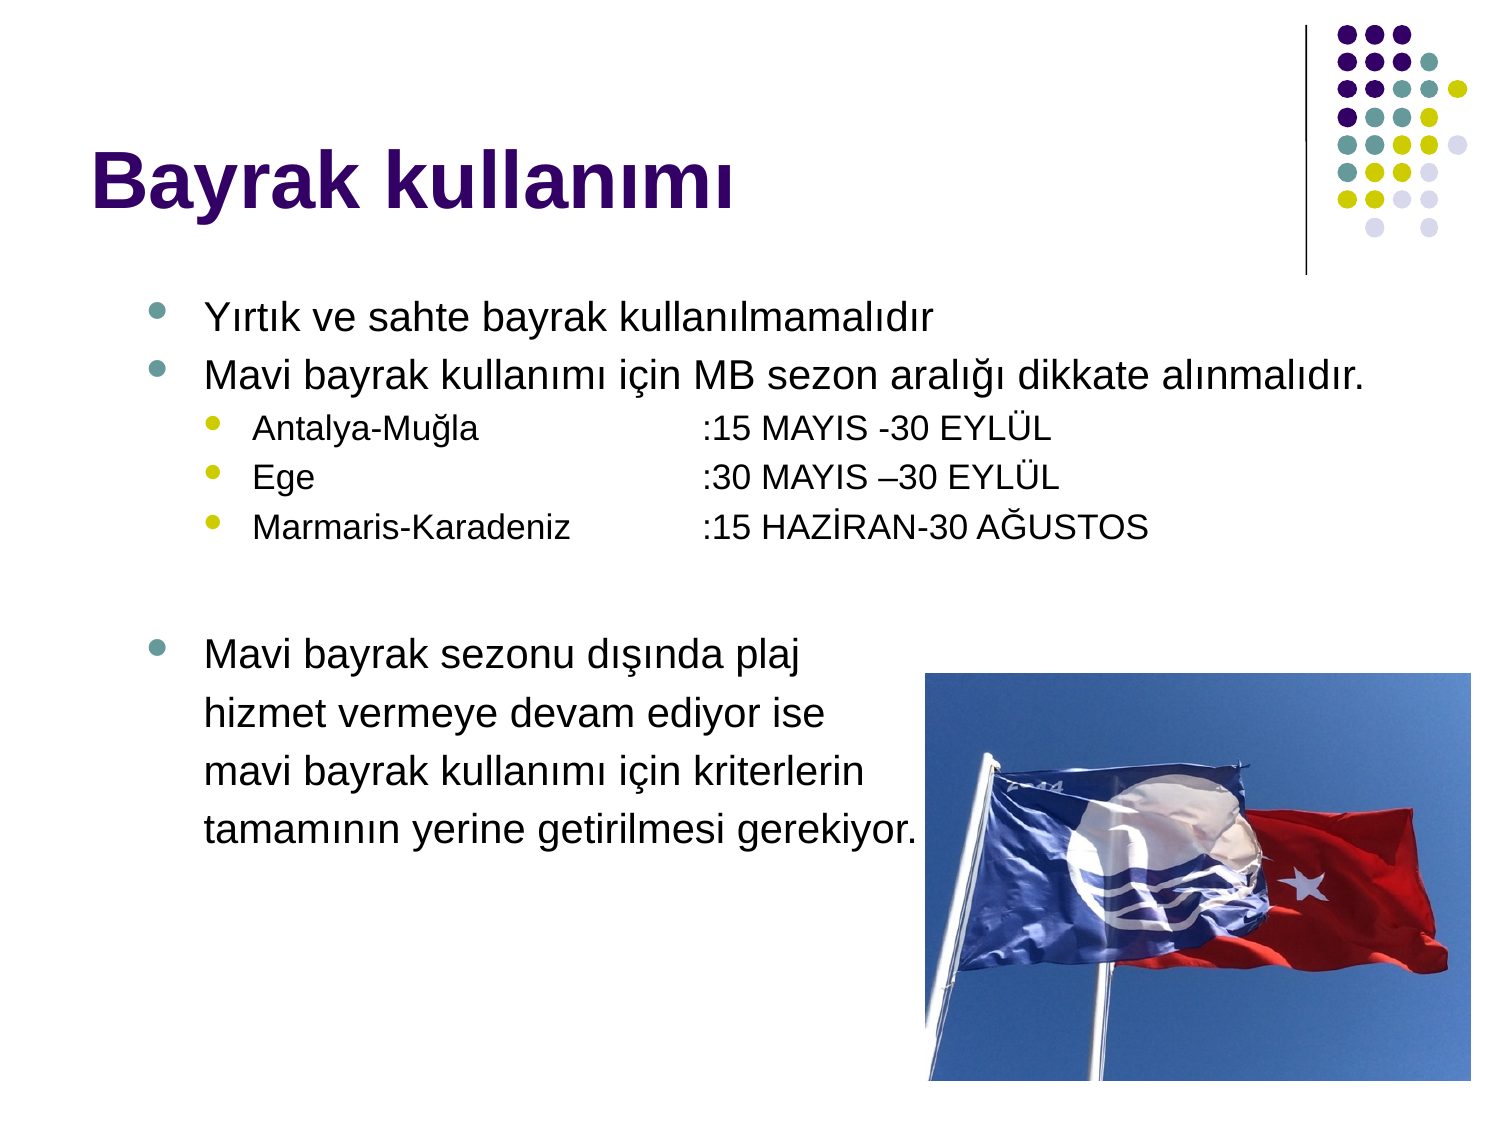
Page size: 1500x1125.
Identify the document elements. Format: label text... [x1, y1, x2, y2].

list Yırtık ve sahte bayrak kullanılmamalıdır Mavi bayrak kullanımı için MB sezon aralığı dikkate alınmalıdır. Antalya-Muğla :15 MAYIS -30 EYLÜL Ege :30 MAYIS –30 EYLÜL Marmaris-Karadeniz :15 HAZİRAN-30 AĞUSTOS Mavi bayrak sezonu dışında plaj hizmet vermeye devam ediyor ise mavi bayrak kullanımı için kriterlerin tamamının yerine getirilmesi gerekiyor. [74, 281, 1426, 1006]
title Bayrak kullanımı [74, 19, 1313, 233]
picture [925, 673, 1471, 1081]
